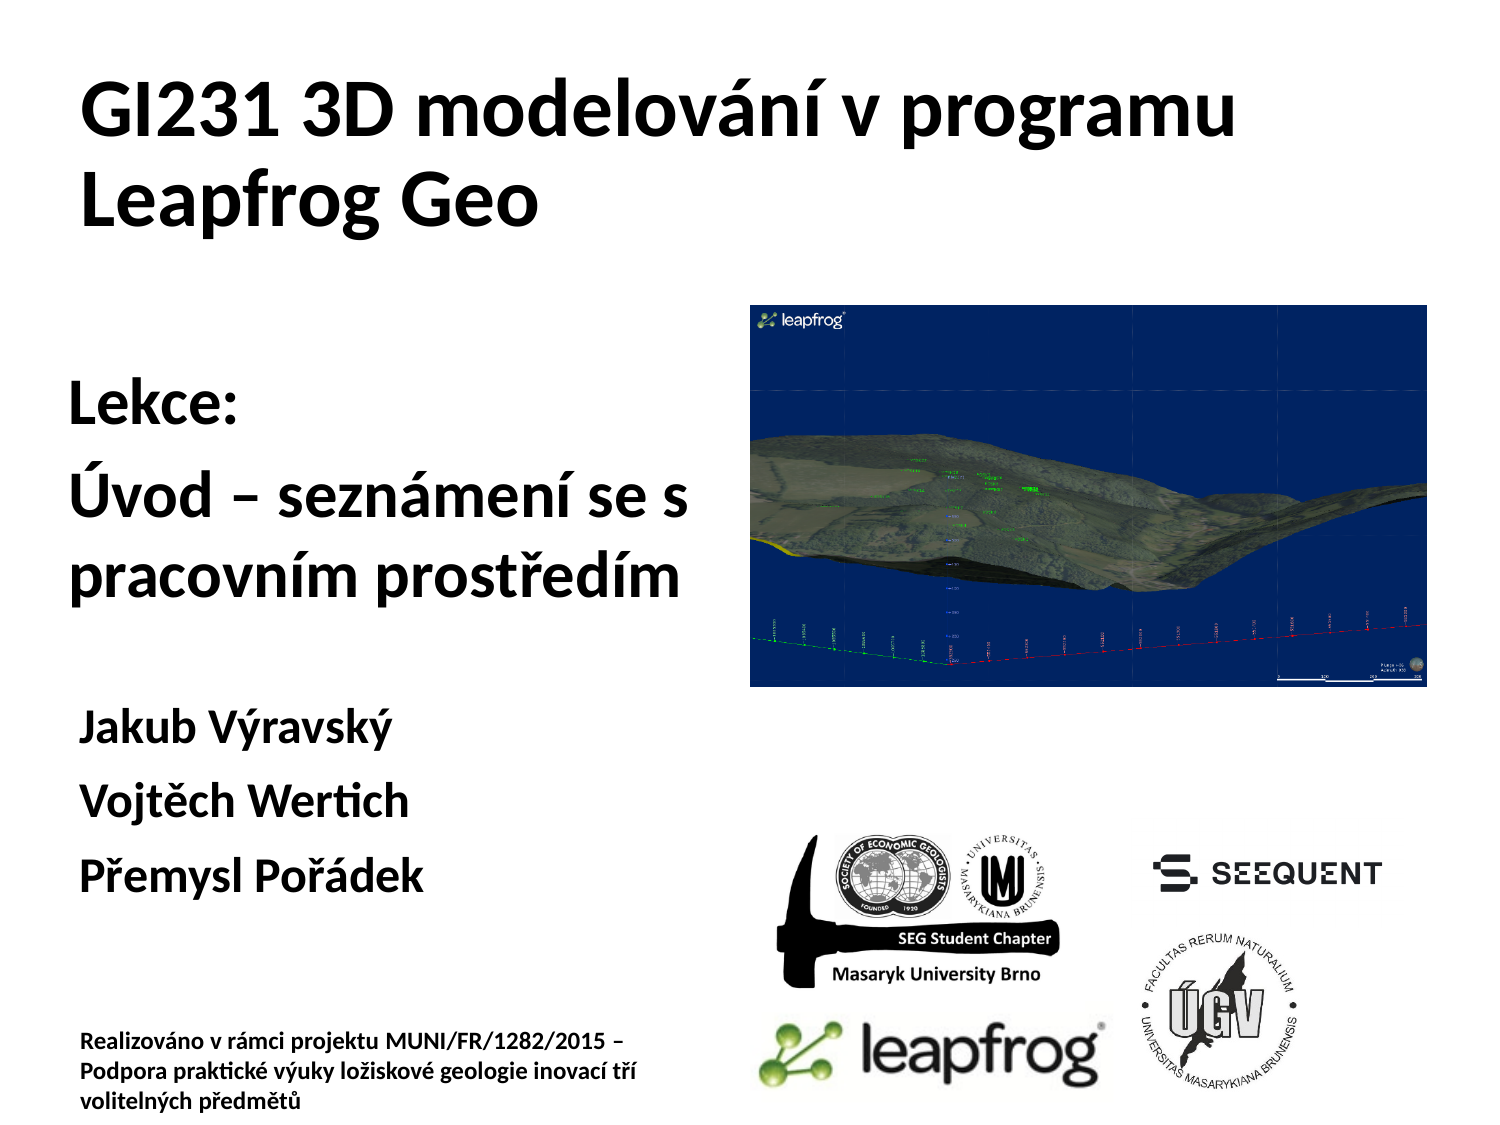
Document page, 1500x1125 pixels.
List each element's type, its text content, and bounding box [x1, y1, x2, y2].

title GI231 3D modelování v programu Leapfrog Geo [64, 28, 1340, 350]
picture [1131, 818, 1404, 1095]
subtitle Jakub Výravský Vojtěch Wertich Přemysl Pořádek [64, 692, 637, 980]
picture [749, 305, 1427, 687]
text_box Realizováno v rámci projektu MUNI/FR/1282/2015 – Podpora praktické výuky ložiskové geologie inovací tří volitelných předmětů [64, 1017, 671, 1125]
picture [749, 810, 1121, 1109]
text_box Lekce: Úvod – seznámení se s pracovním prostředím [53, 350, 749, 563]
